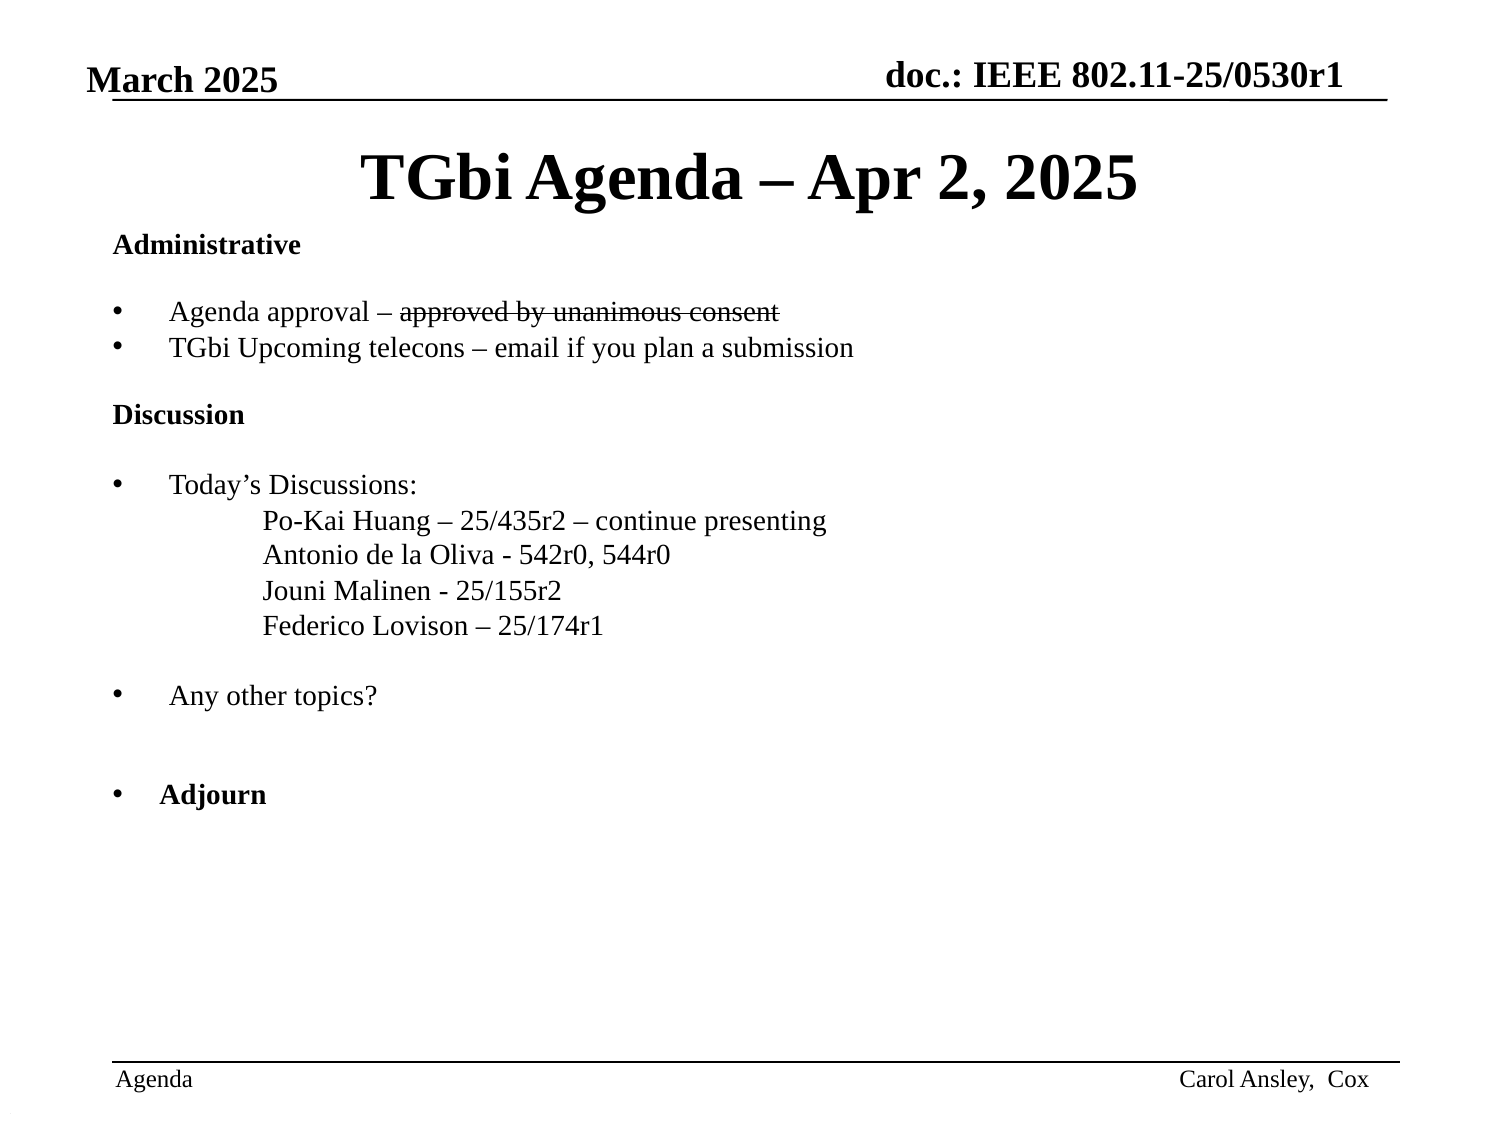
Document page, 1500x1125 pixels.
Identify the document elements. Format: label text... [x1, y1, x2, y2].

list Administrative Agenda approval – approved by unanimous consent TGbi Upcoming telecons – email if you plan a submission Discussion Today’s Discussions: Po-Kai Huang – 25/435r2 – continue presenting Antonio de la Oliva - 542r0, 544r0 Jouni Malinen - 25/155r2 Federico Lovison – 25/174r1 Any other topics? Adjourn [111, 231, 1435, 1043]
title TGbi Agenda – Apr 2, 2025 [111, 124, 1388, 231]
